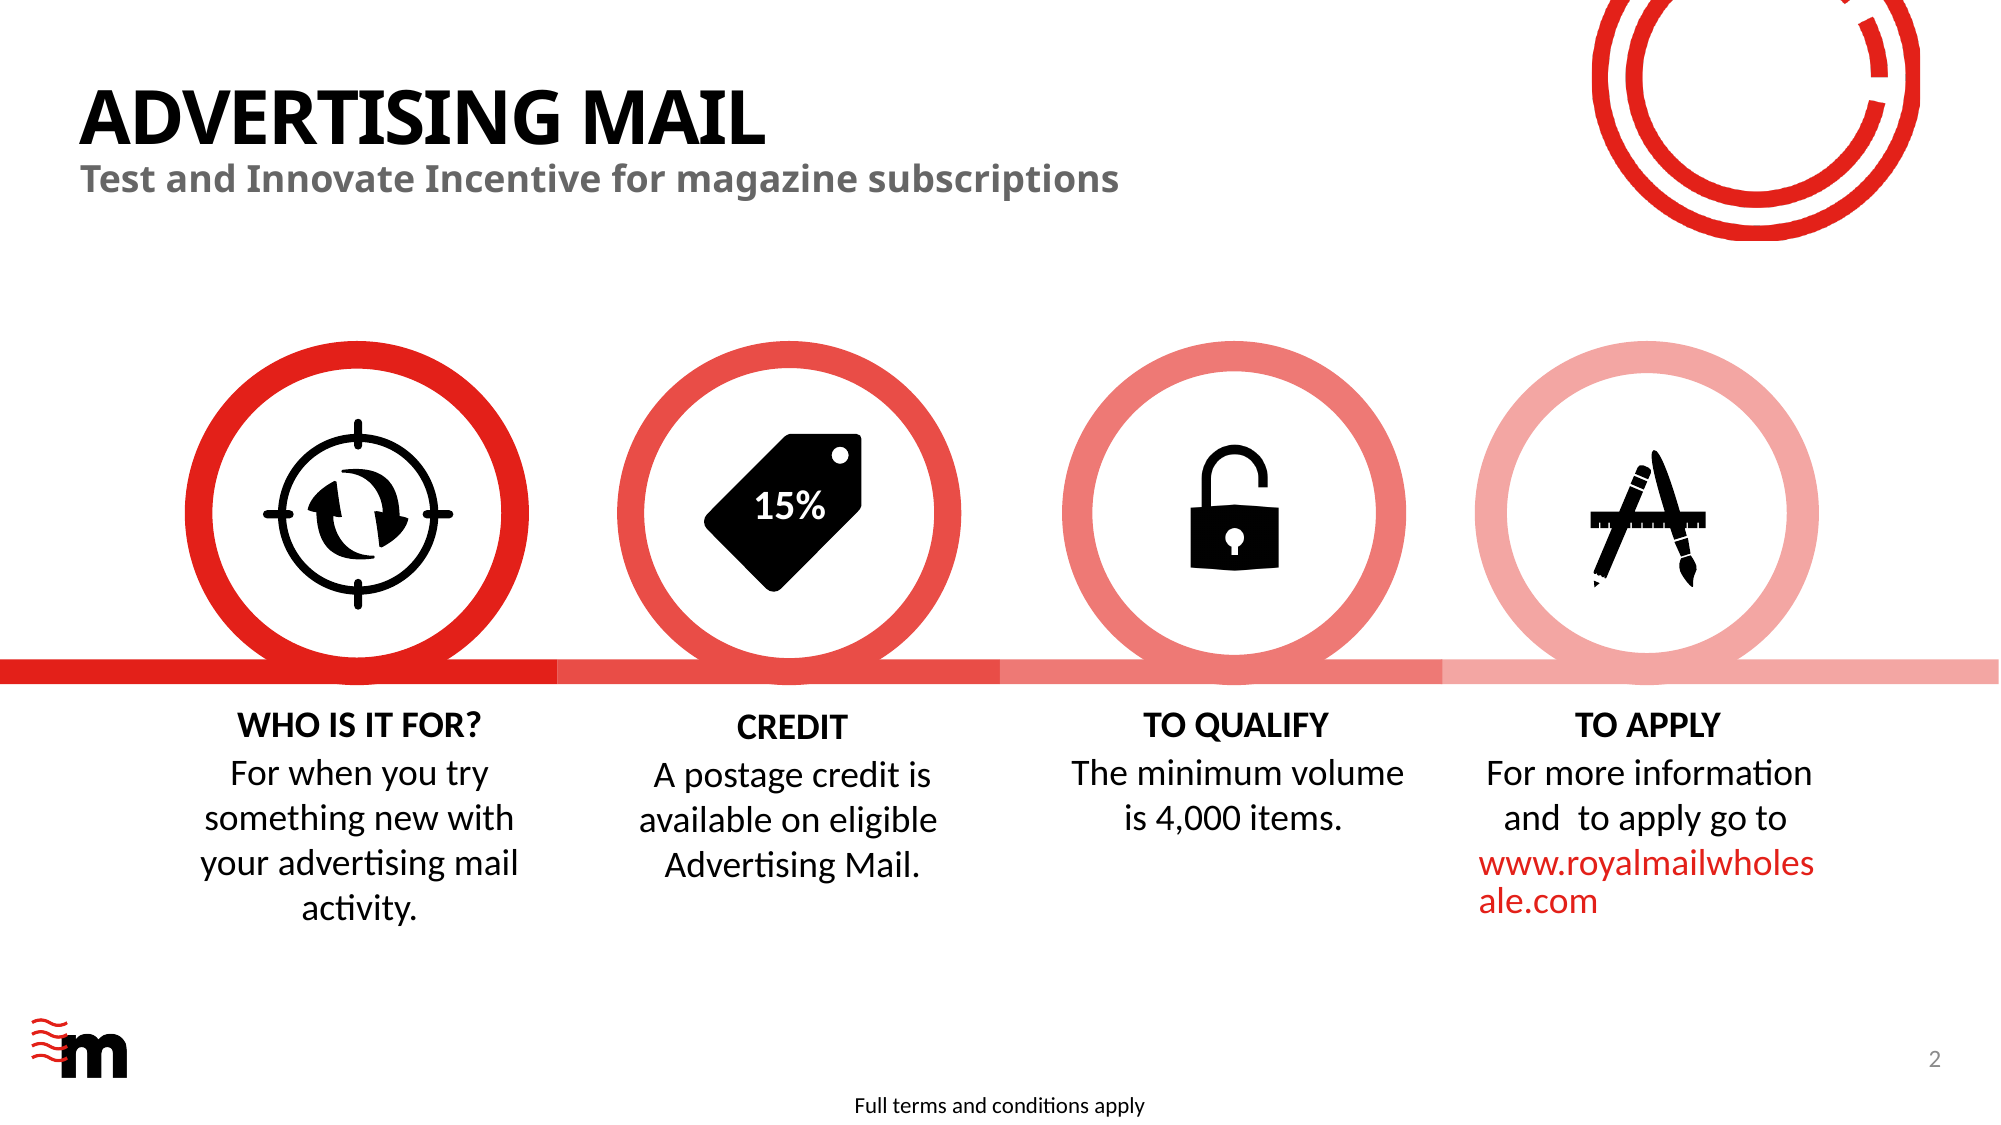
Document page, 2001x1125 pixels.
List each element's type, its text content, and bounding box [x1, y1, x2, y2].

text_box [704, 483, 834, 592]
text_box [999, 658, 1443, 685]
text_box TO QUALIFY [1079, 692, 1393, 753]
text_box [1473, 339, 1820, 658]
text_box [557, 658, 999, 685]
text_box [616, 339, 963, 658]
title Advertising mail [79, 67, 1534, 146]
text_box For more information and to apply go to www.royalmailwholesale.com [1463, 741, 1836, 936]
text_box [183, 339, 530, 658]
text_box Full terms and conditions apply [839, 1083, 1161, 1125]
text_box A postage credit is available on eligible Advertising Mail. [606, 754, 979, 893]
picture [1159, 432, 1310, 583]
text_box For when you try something new with your advertising mail activity. [173, 741, 546, 981]
text_box [1443, 658, 2000, 685]
text_box [1061, 339, 1408, 658]
picture [31, 1018, 127, 1078]
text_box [262, 418, 454, 610]
text_box 15% [738, 470, 842, 536]
slide_number 2 [1506, 1027, 1957, 1087]
list Test and Innovate Incentive for magazine subscriptions [79, 160, 1534, 207]
text_box [751, 433, 862, 528]
text_box WHO IS IT FOR? [203, 692, 517, 753]
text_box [1590, 448, 1706, 592]
text_box CREDIT [583, 694, 1002, 754]
text_box The minimum volume is 4,000 items. [1052, 740, 1425, 846]
text_box TO APPLY [1491, 692, 1805, 753]
text_box [0, 658, 557, 685]
